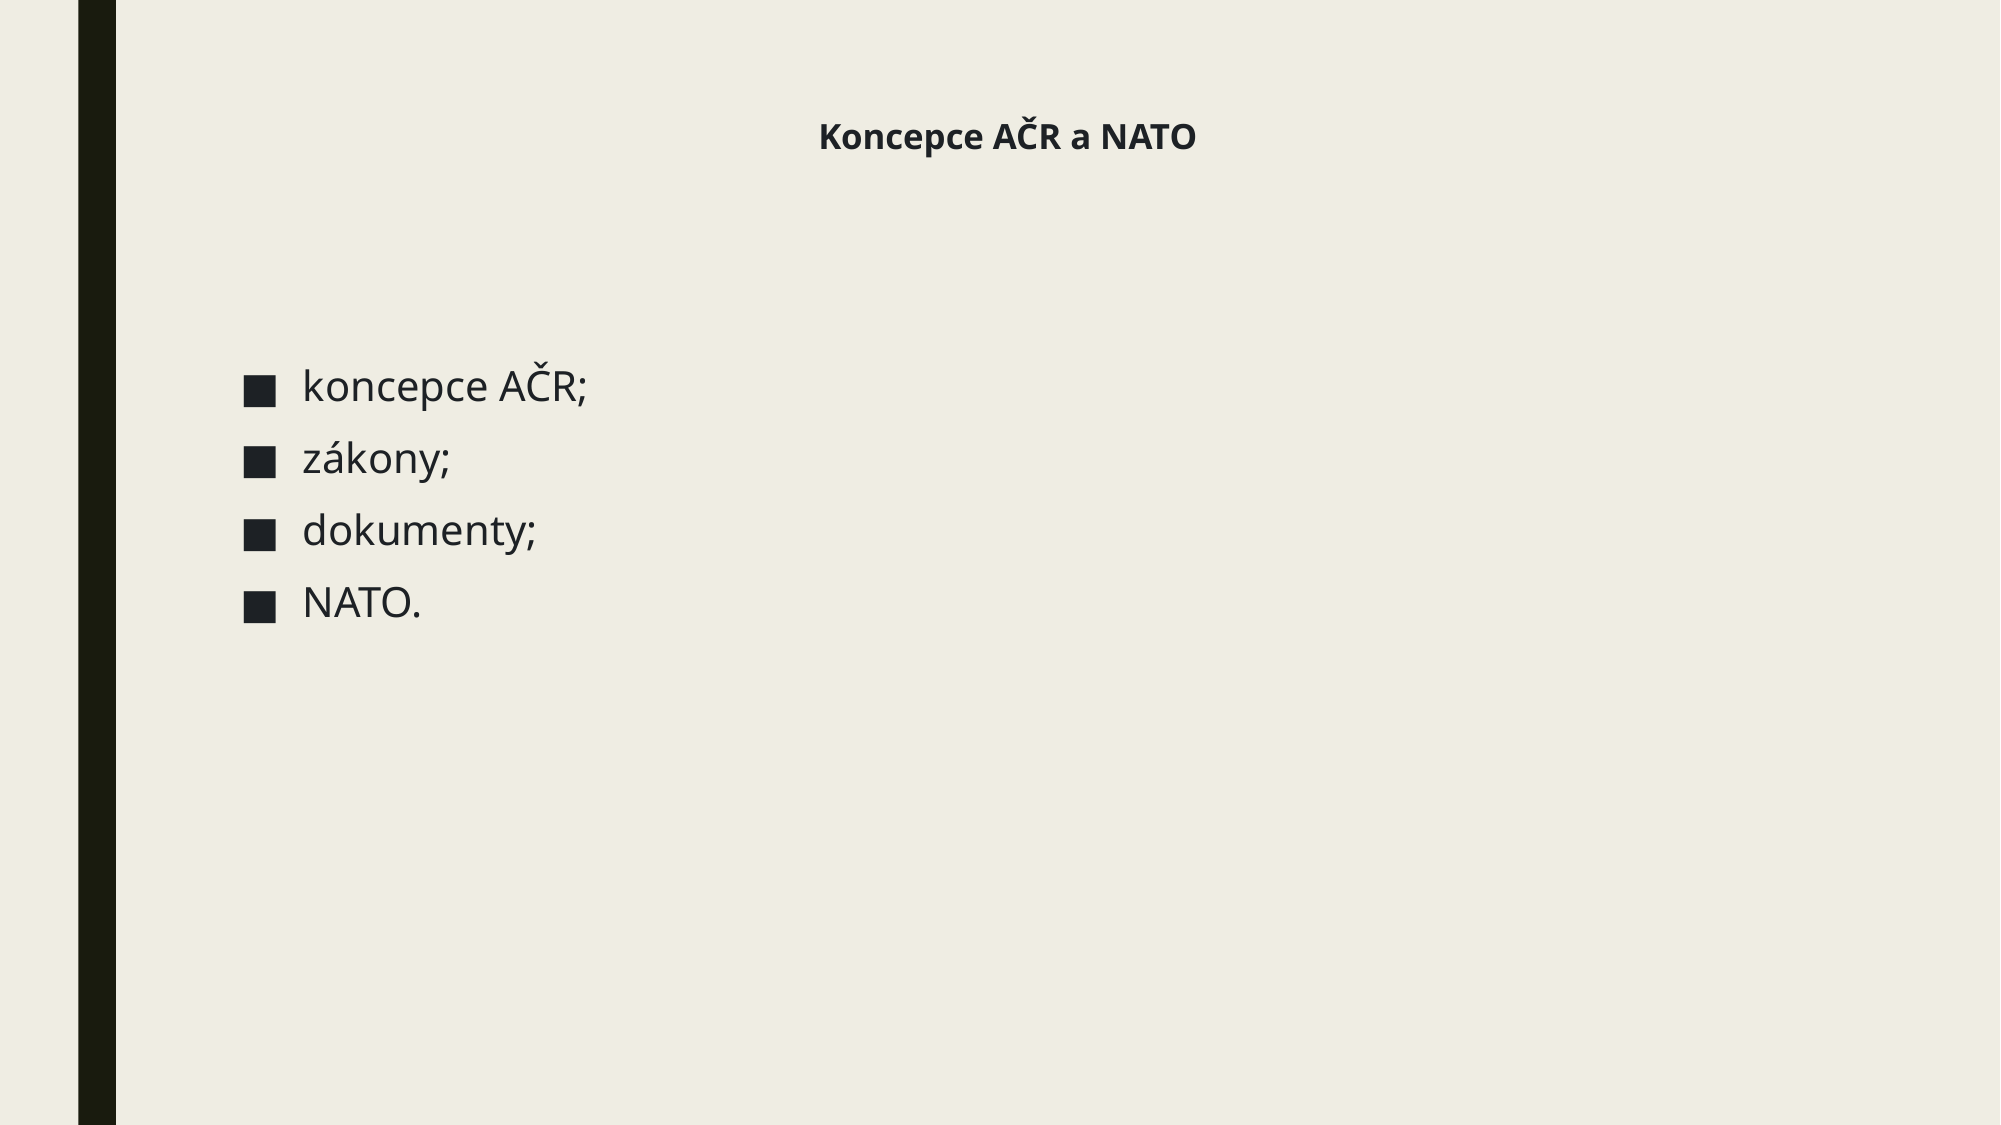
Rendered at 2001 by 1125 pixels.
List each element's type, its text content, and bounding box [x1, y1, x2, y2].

title Koncepce AČR a NATO [225, 112, 1800, 356]
list koncepce AČR; zákony; dokumenty; NATO. [225, 356, 1800, 944]
